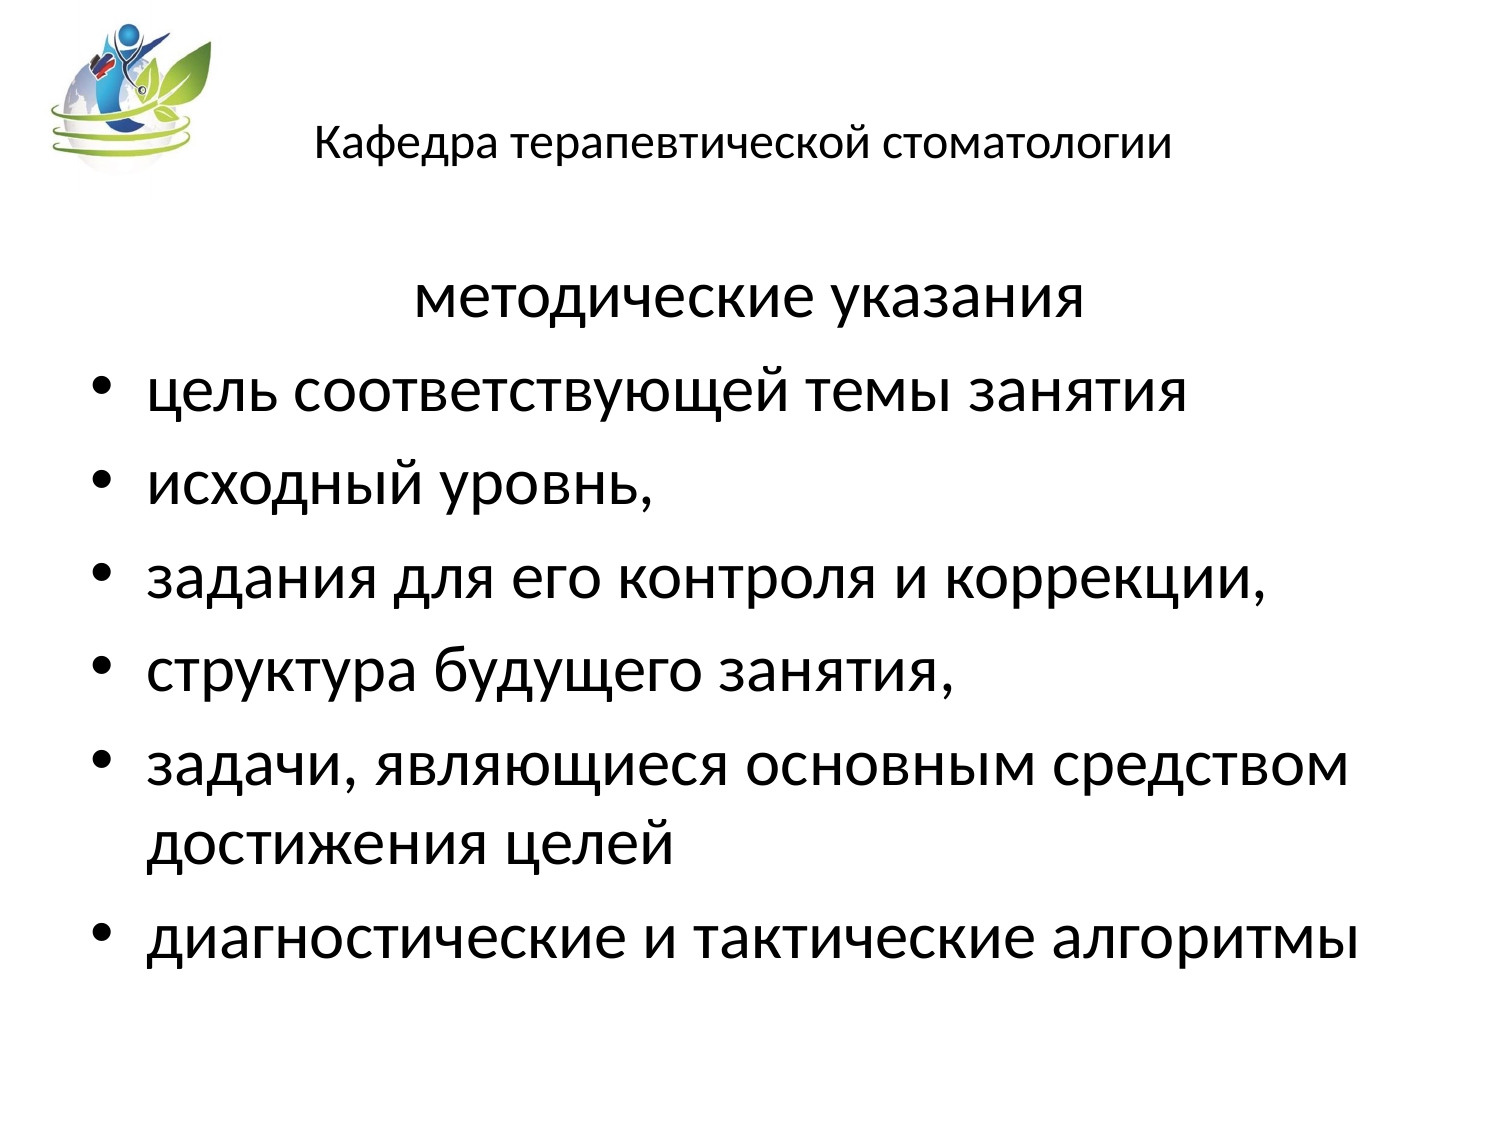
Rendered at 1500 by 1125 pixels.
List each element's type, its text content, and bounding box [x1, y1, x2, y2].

list методические указания цель соответствующей темы занятия исходный уровнь, задания для его контроля и коррекции, структура будущего занятия, задачи, являющиеся основным средством достижения целей диагностические и тактические алгоритмы [75, 243, 1425, 1005]
title Кафедра терапевтической стоматологии [75, 45, 1425, 233]
picture [5, 0, 224, 197]
